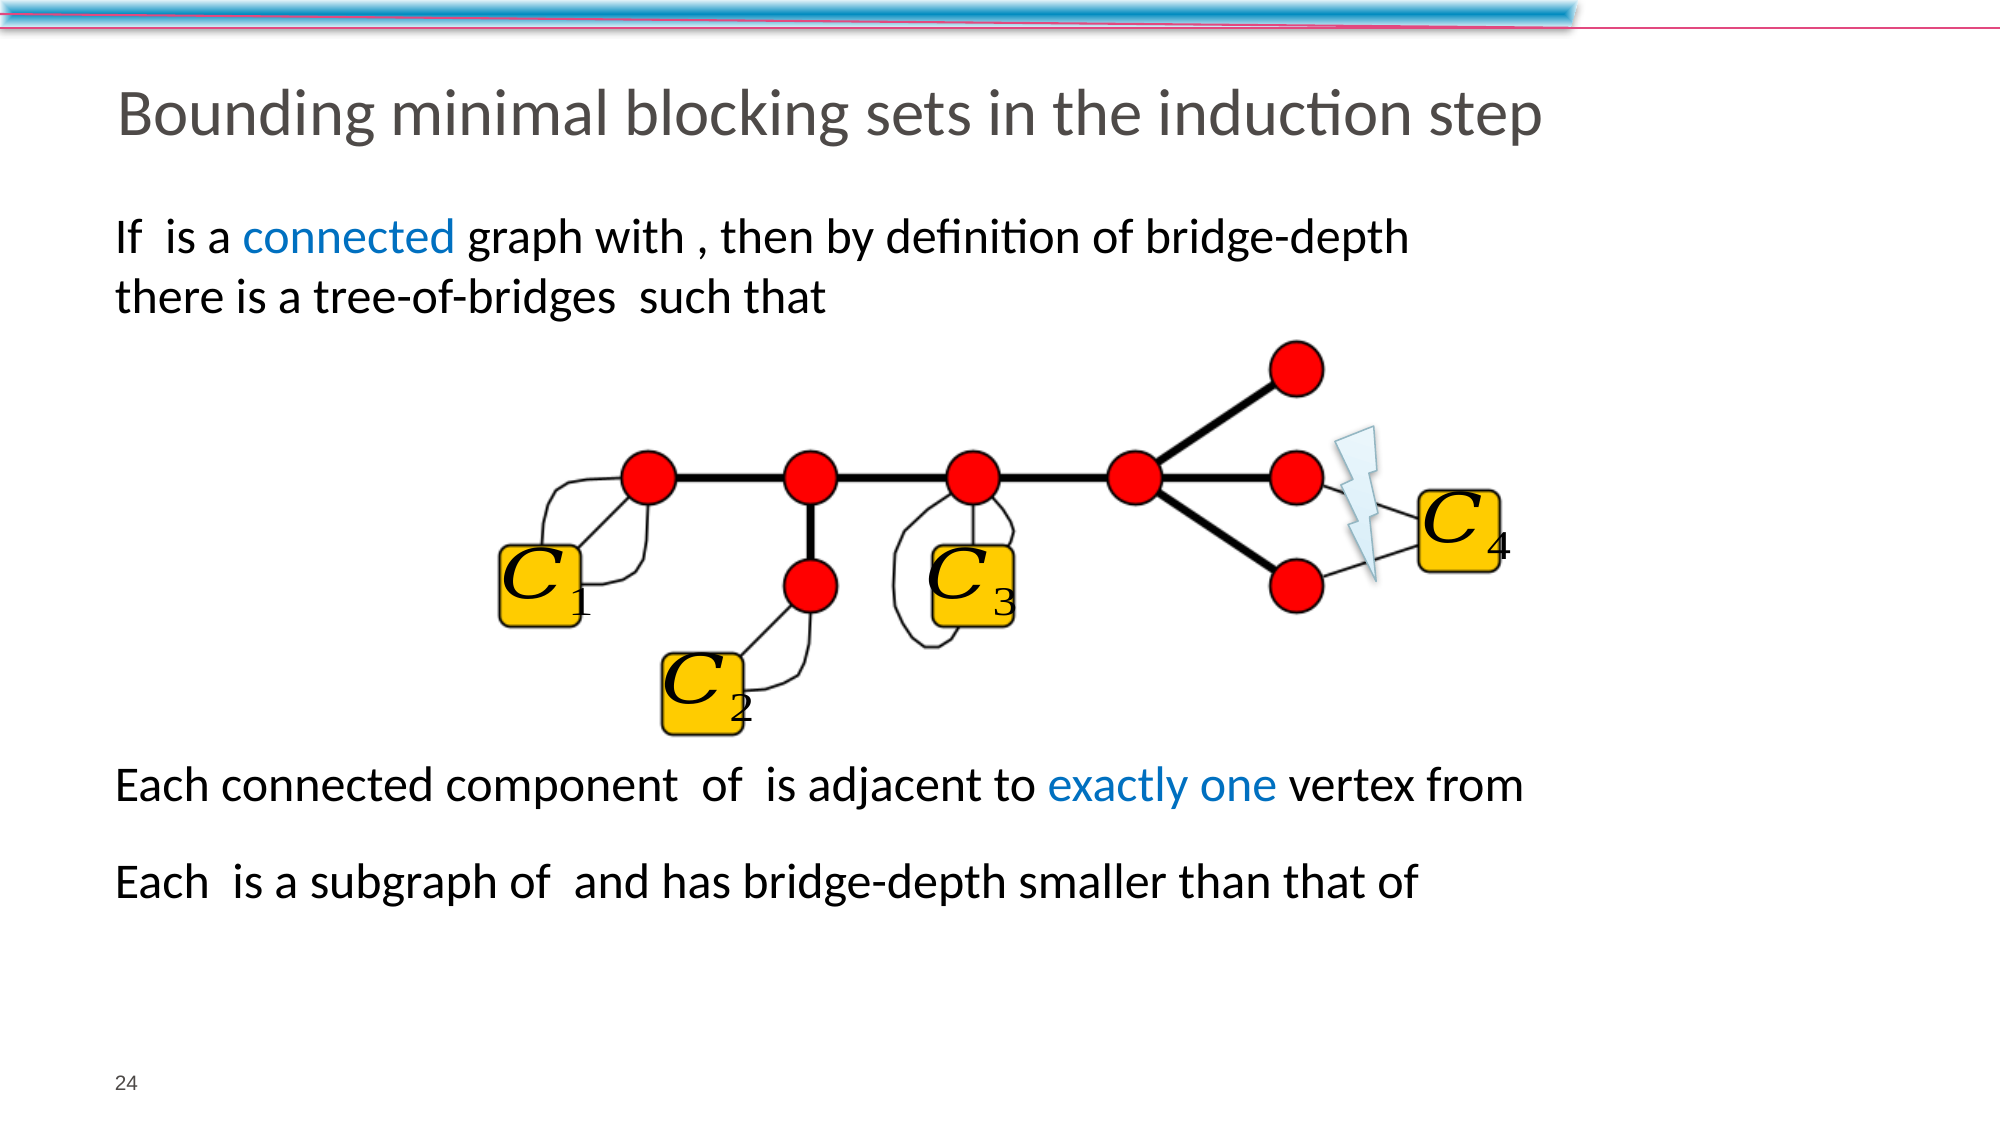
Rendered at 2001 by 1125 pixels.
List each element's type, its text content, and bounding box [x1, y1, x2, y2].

title Bounding minimal blocking sets in the induction step [102, 57, 1903, 161]
picture [459, 302, 1541, 775]
slide_number 24 [99, 1069, 528, 1115]
